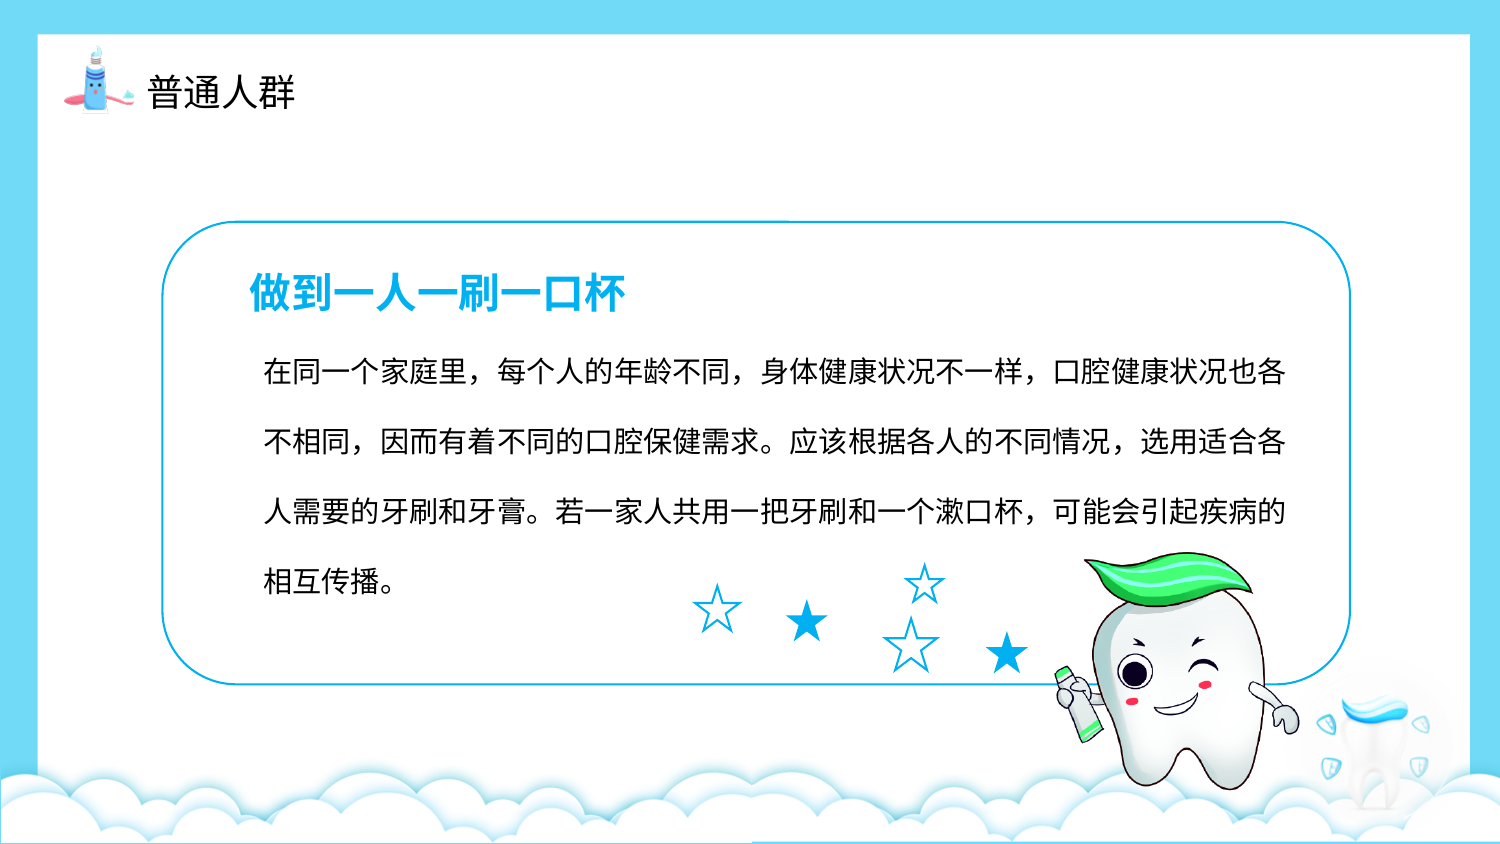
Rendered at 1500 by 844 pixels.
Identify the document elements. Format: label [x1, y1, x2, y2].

picture [1, 525, 1500, 843]
text_box [161, 220, 1351, 686]
picture [57, 37, 142, 122]
text_box [249, 259, 1315, 678]
